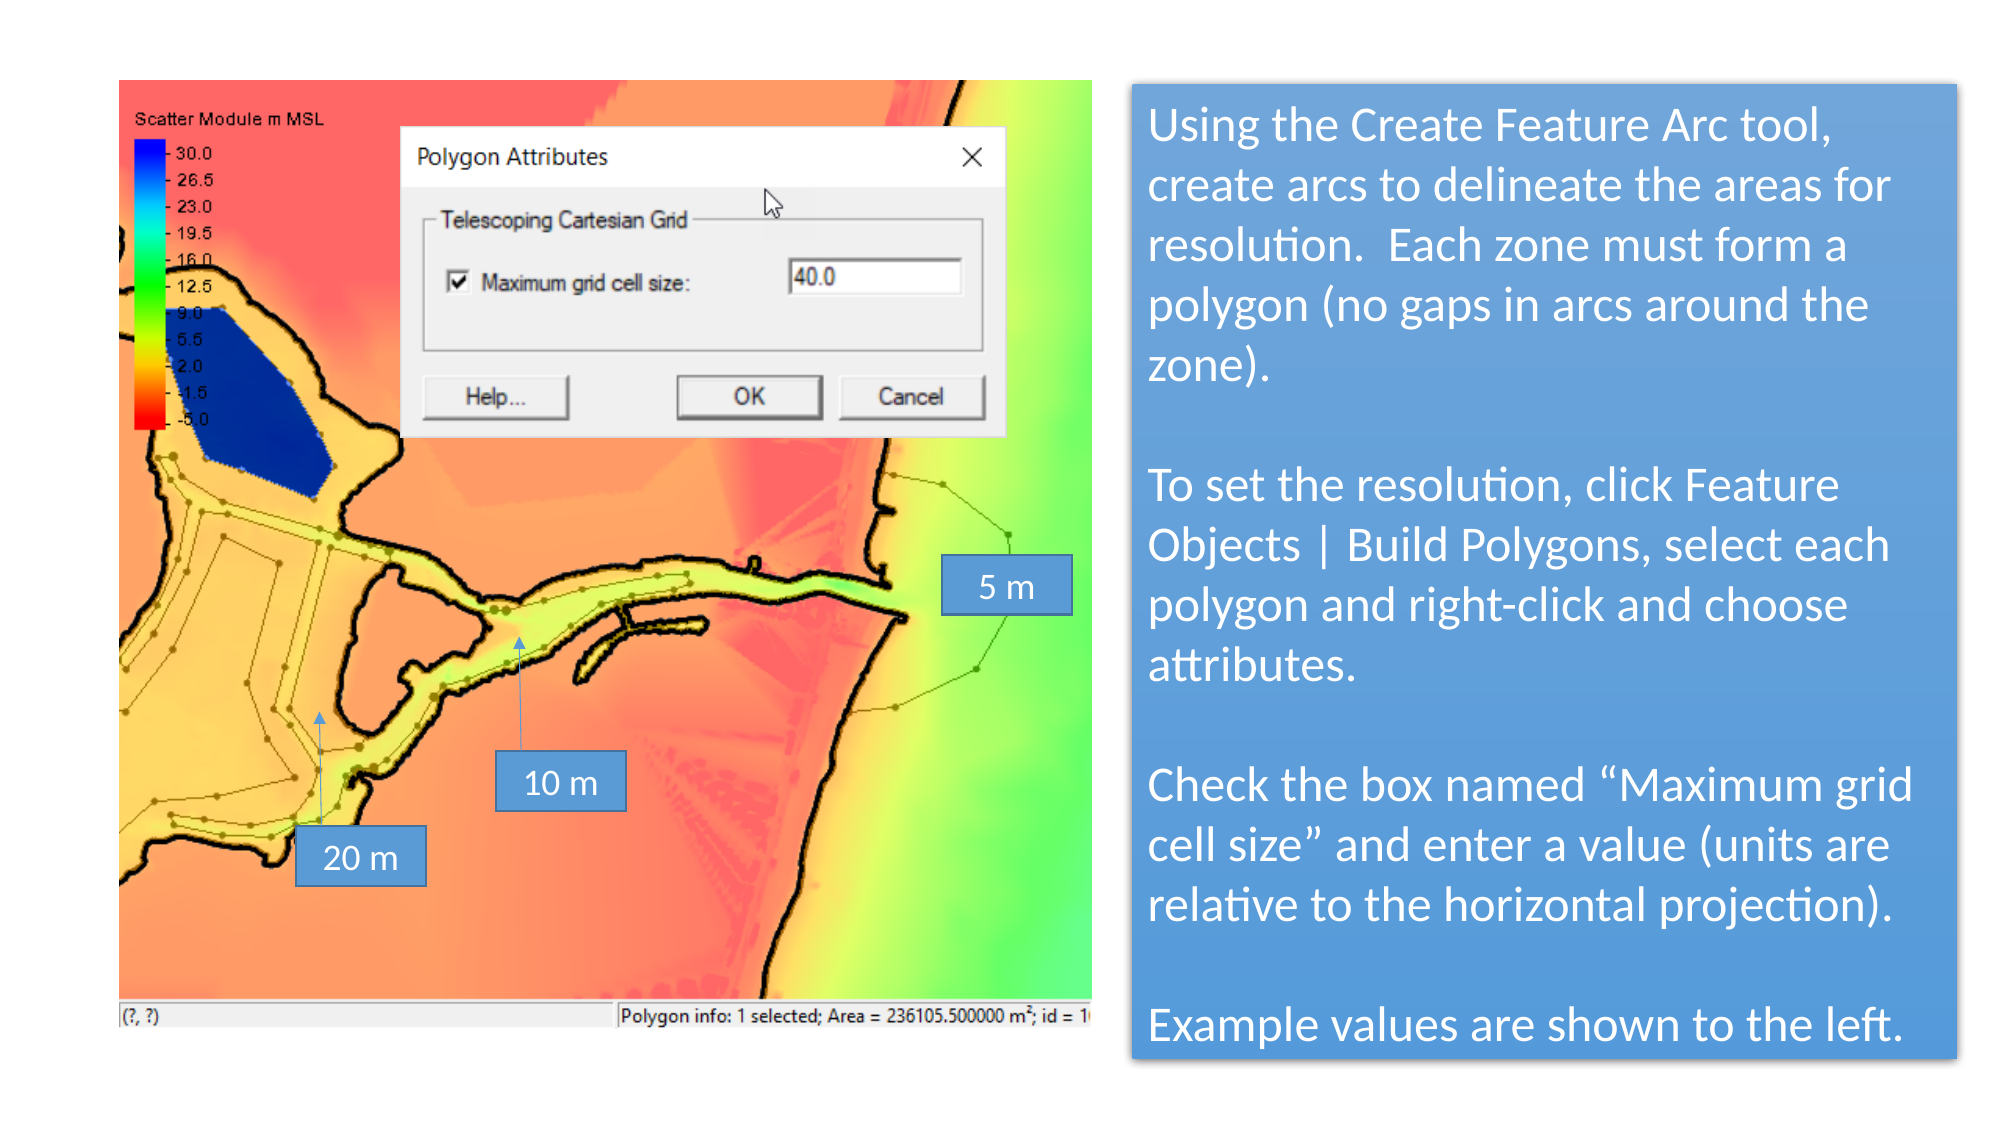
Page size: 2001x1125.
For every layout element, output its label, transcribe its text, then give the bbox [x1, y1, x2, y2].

picture [119, 80, 1092, 1029]
text_box Using the Create Feature Arc tool, create arcs to delineate the areas for resolution. Each zone must form a polygon (no gaps in arcs around the zone). To set the resolution, click Feature Objects | Build Polygons, select each polygon and right-click and choose attributes. Check the box named “Maximum grid cell size” and enter a value (units are relative to the horizontal projection). Example values are shown to the left. [1132, 84, 1957, 1059]
